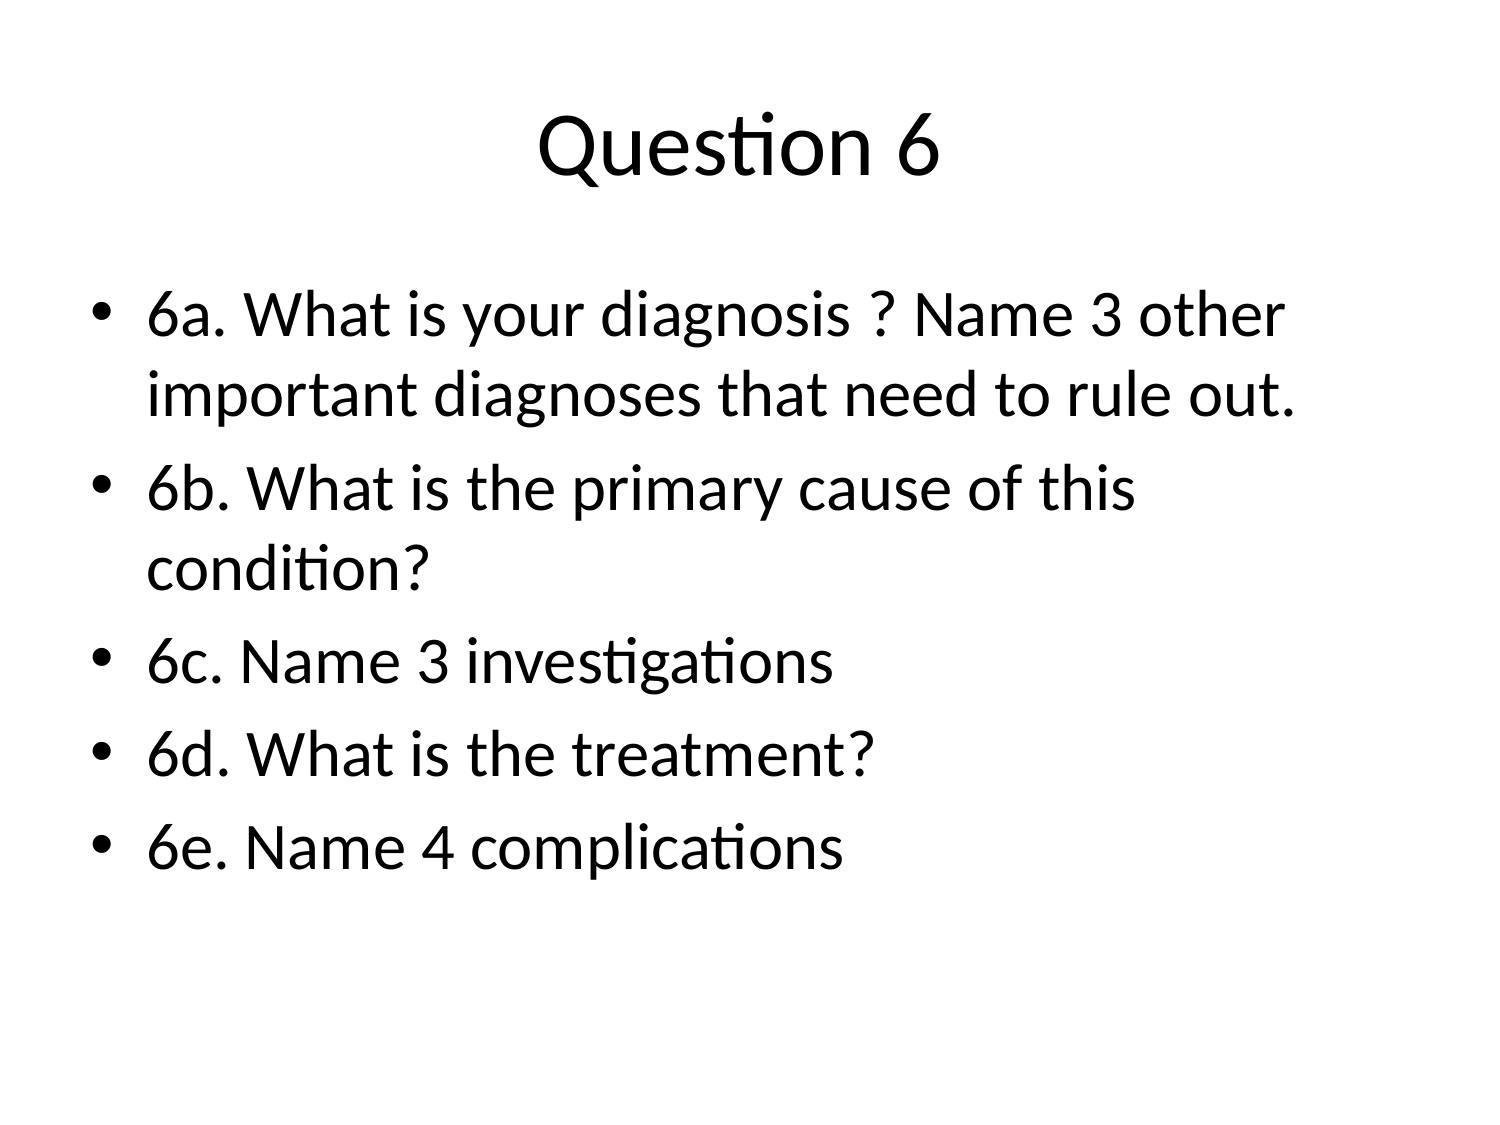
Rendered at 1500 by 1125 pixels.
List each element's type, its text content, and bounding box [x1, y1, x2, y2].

list 6a. What is your diagnosis ? Name 3 other important diagnoses that need to rule out. 6b. What is the primary cause of this condition? 6c. Name 3 investigations 6d. What is the treatment? 6e. Name 4 complications [75, 262, 1425, 1005]
title Question 6 [75, 45, 1425, 233]
